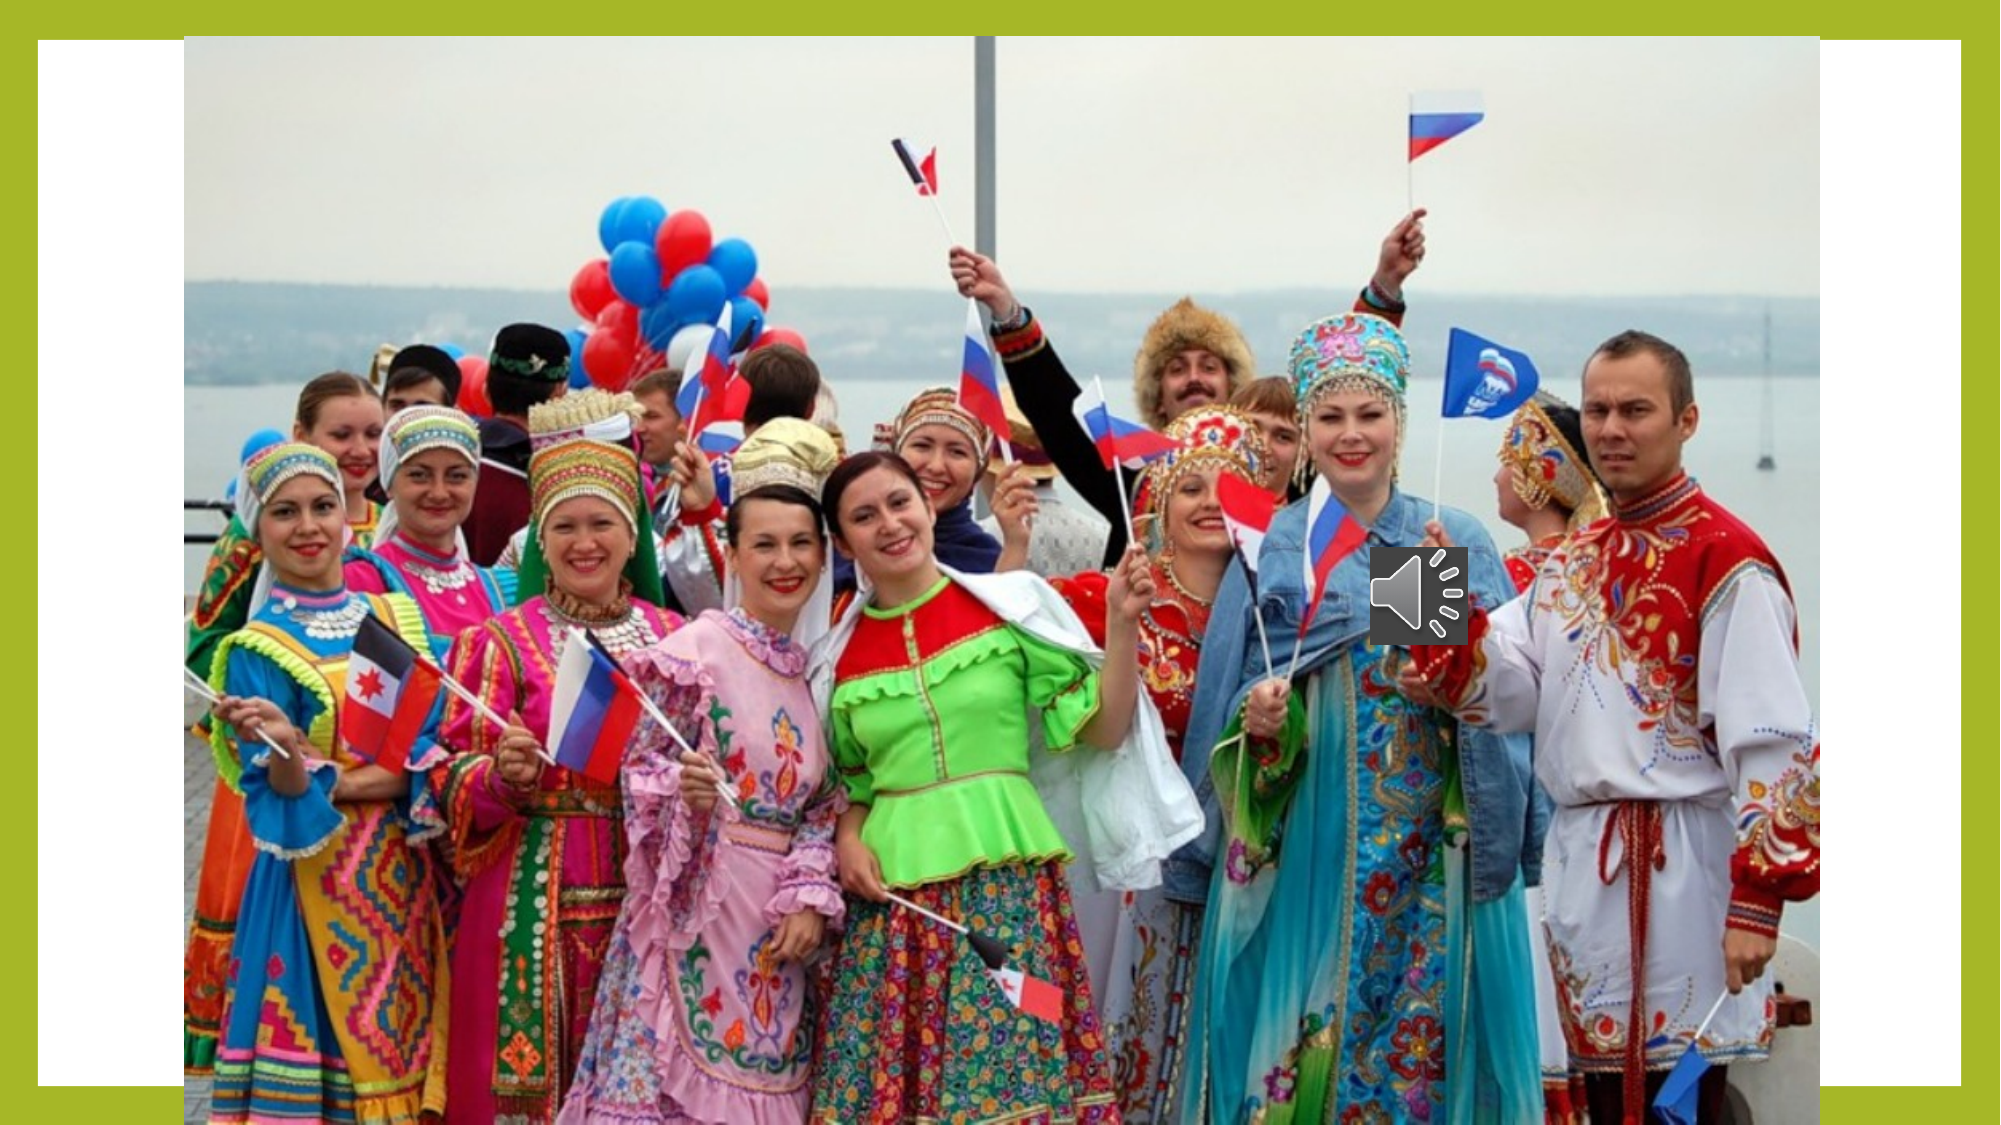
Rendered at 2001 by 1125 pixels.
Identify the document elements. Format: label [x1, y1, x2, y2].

picture [184, 35, 1820, 1125]
